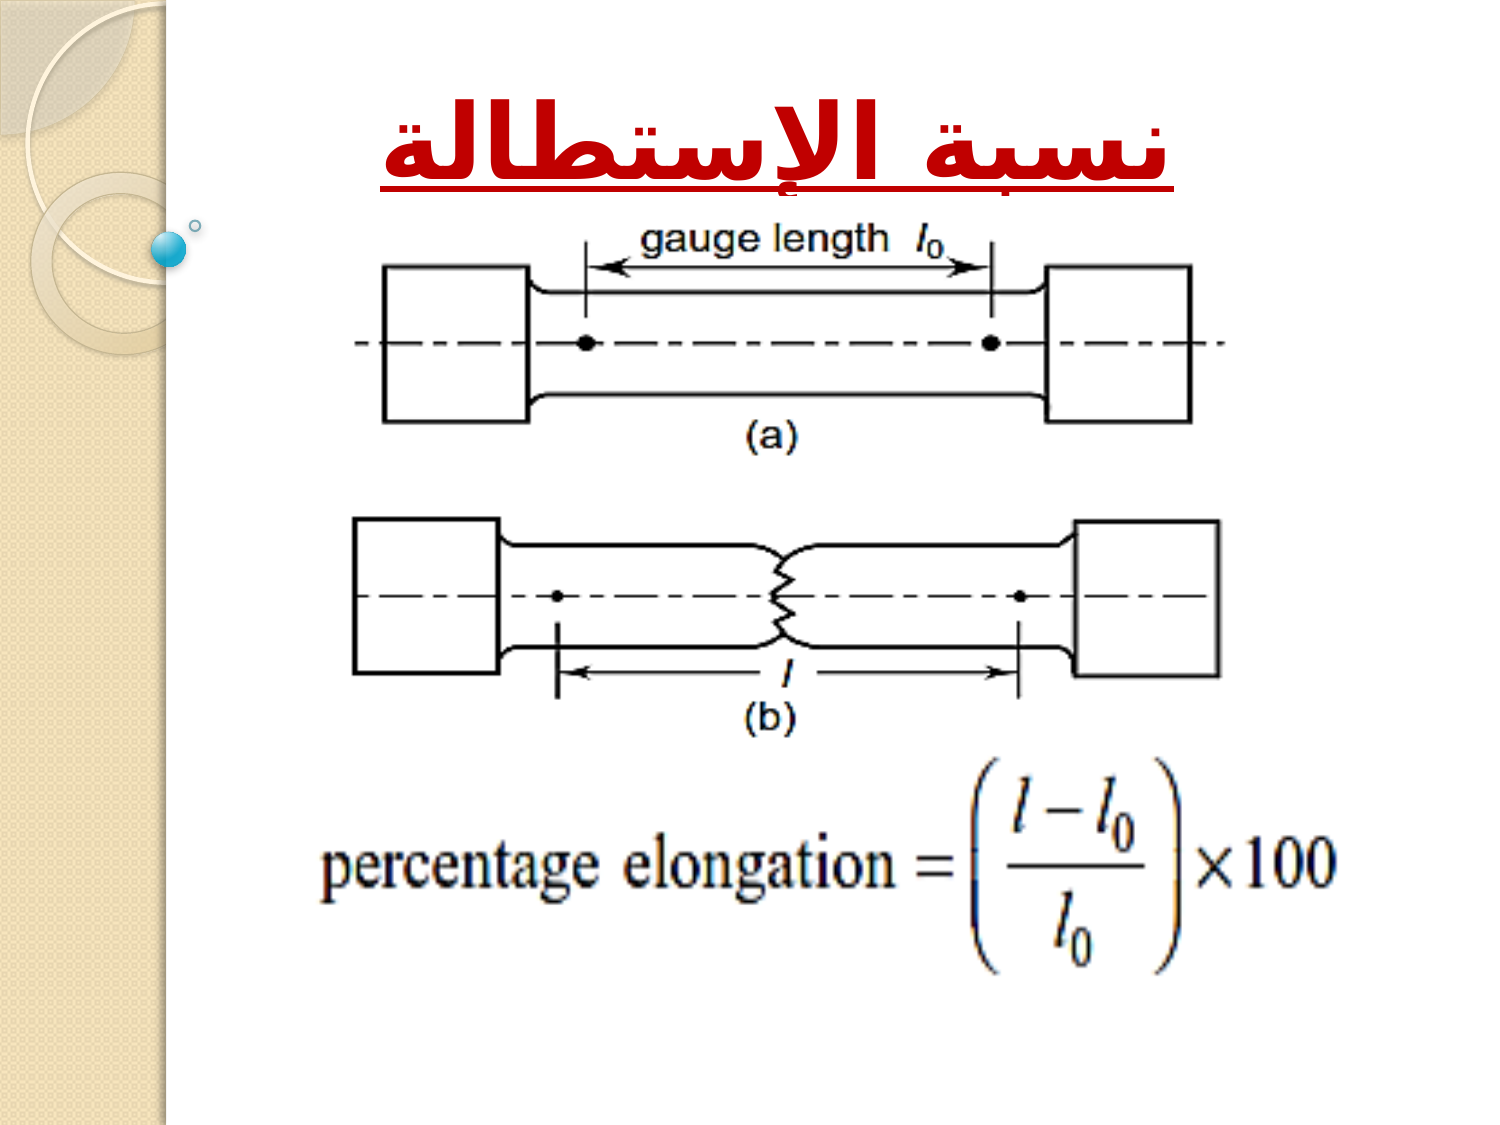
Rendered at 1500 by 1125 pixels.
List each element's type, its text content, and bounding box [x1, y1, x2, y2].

text_box [0, 0, 1500, 75]
picture [253, 196, 1389, 988]
title نسبة الإستطالة [206, 75, 1376, 209]
